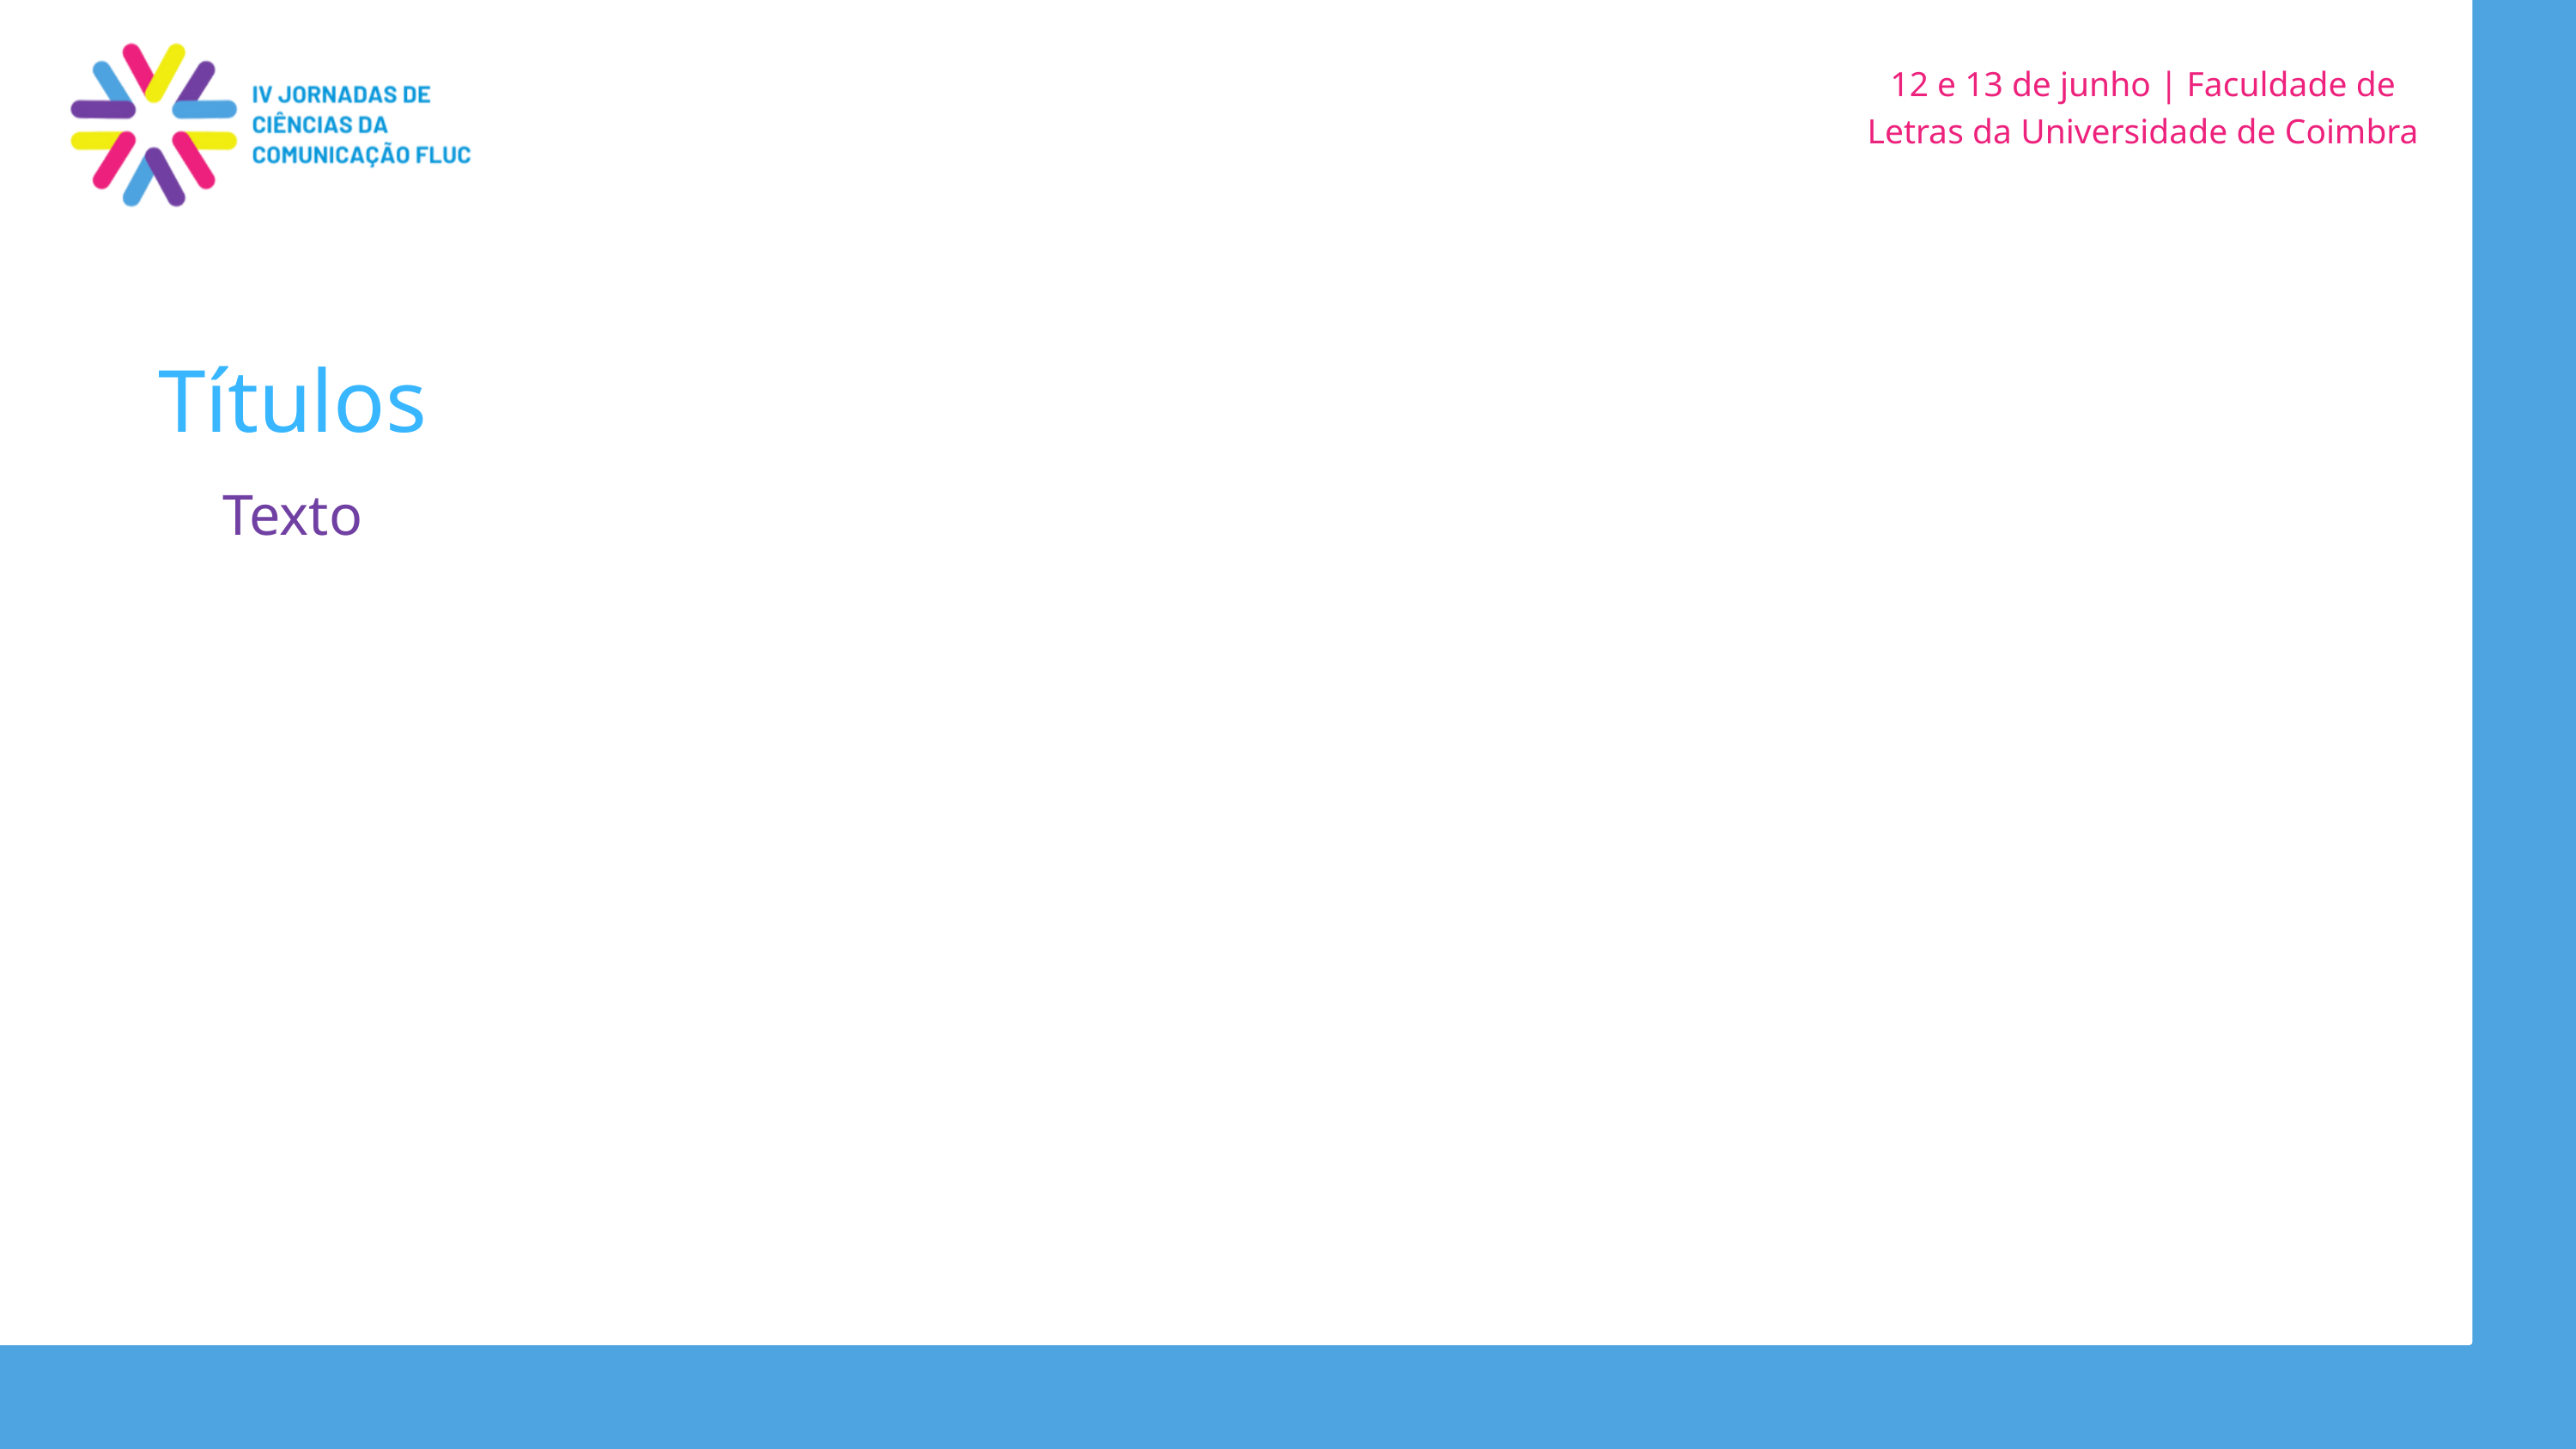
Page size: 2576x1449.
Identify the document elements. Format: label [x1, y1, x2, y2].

text_box [0, 0, 2473, 1346]
